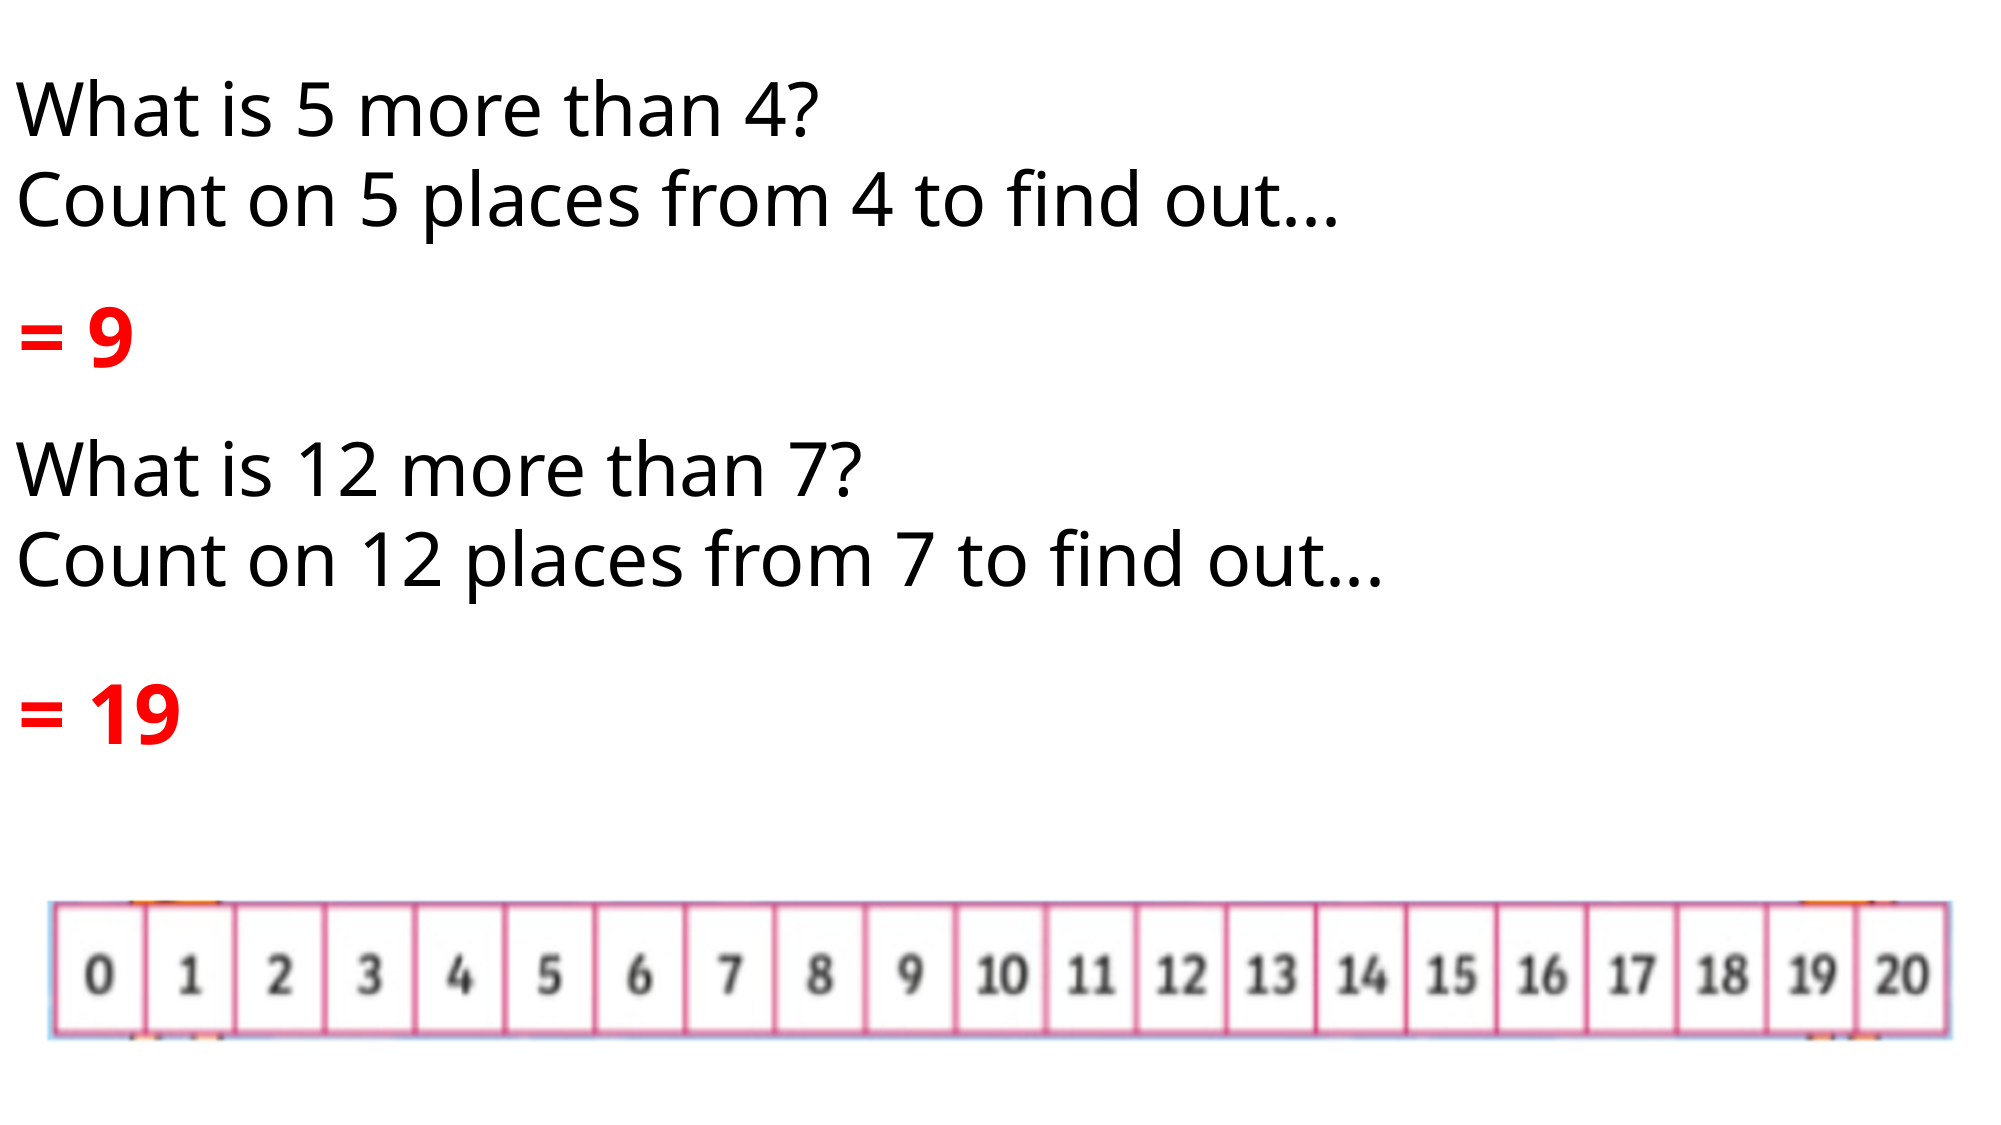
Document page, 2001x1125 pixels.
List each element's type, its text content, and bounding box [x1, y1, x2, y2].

picture [0, 809, 2000, 1086]
text_box = 9 [3, 276, 262, 392]
text_box = 19 [3, 654, 262, 769]
text_box What is 5 more than 4? Count on 5 places from 4 to find out... What is 12 more than 7? Count on 12 places from 7 to find out... [0, 54, 1977, 610]
